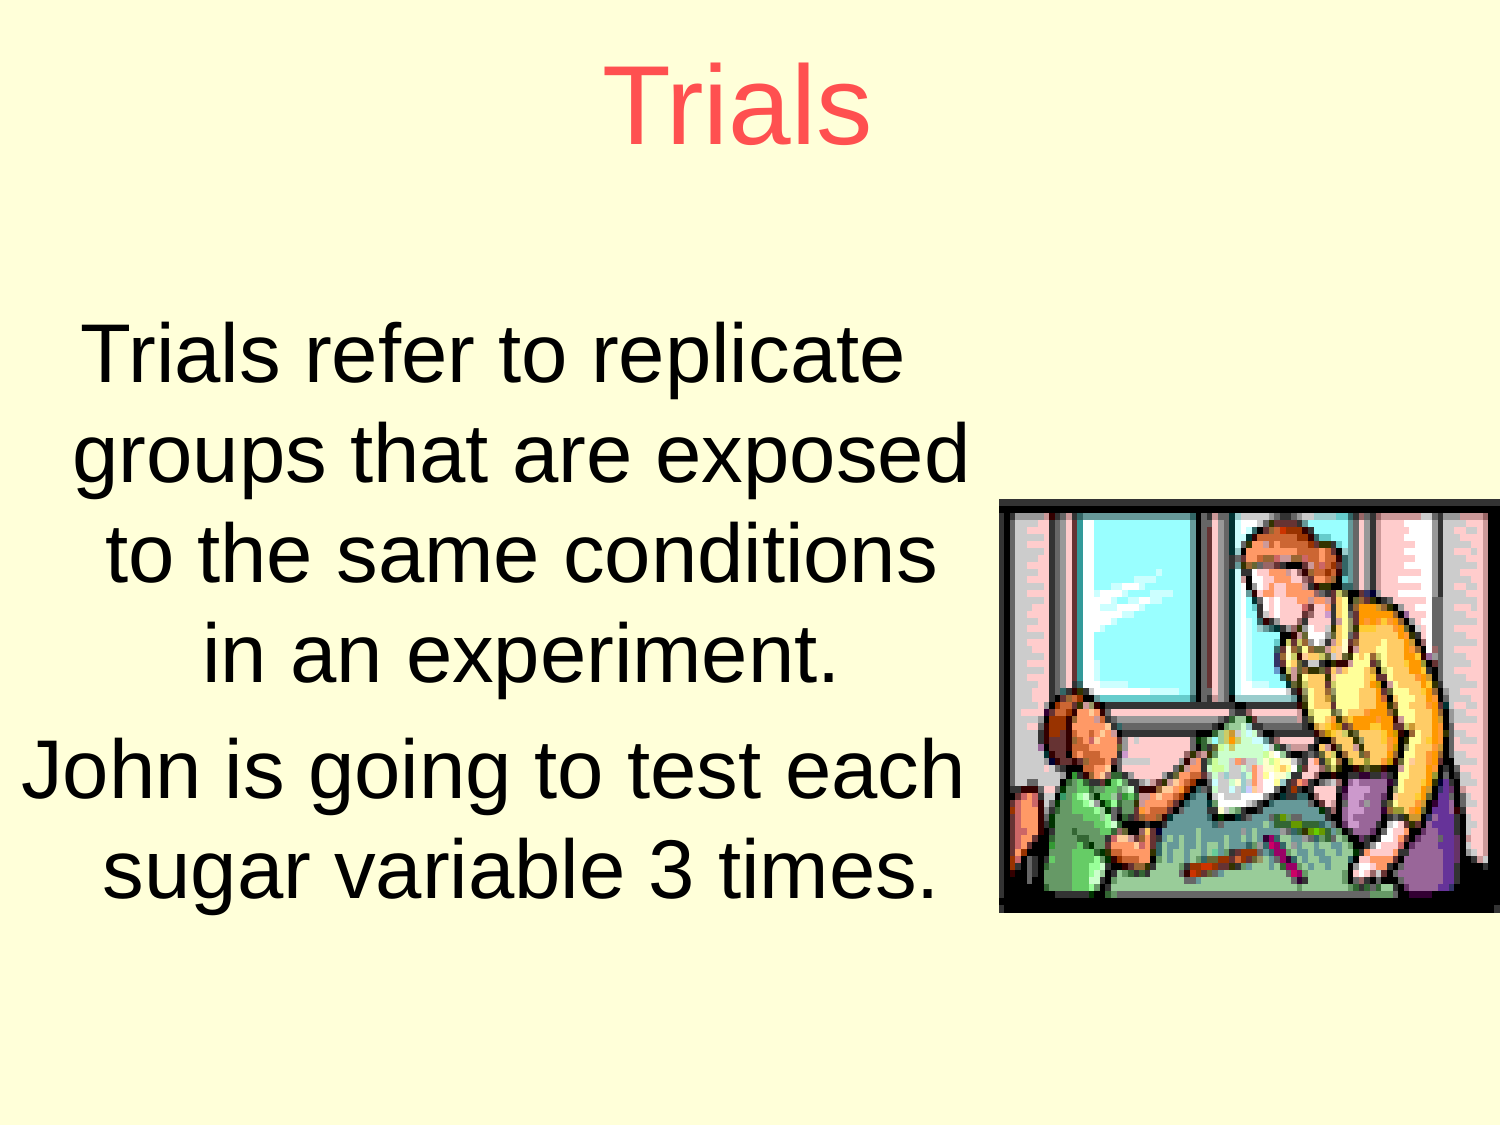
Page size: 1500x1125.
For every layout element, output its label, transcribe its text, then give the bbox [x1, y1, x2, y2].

list Trials refer to replicate groups that are exposed to the same conditions in an experiment. John is going to test each sugar variable 3 times. [0, 174, 988, 1125]
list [999, 499, 1500, 913]
title Trials [0, 0, 1475, 200]
